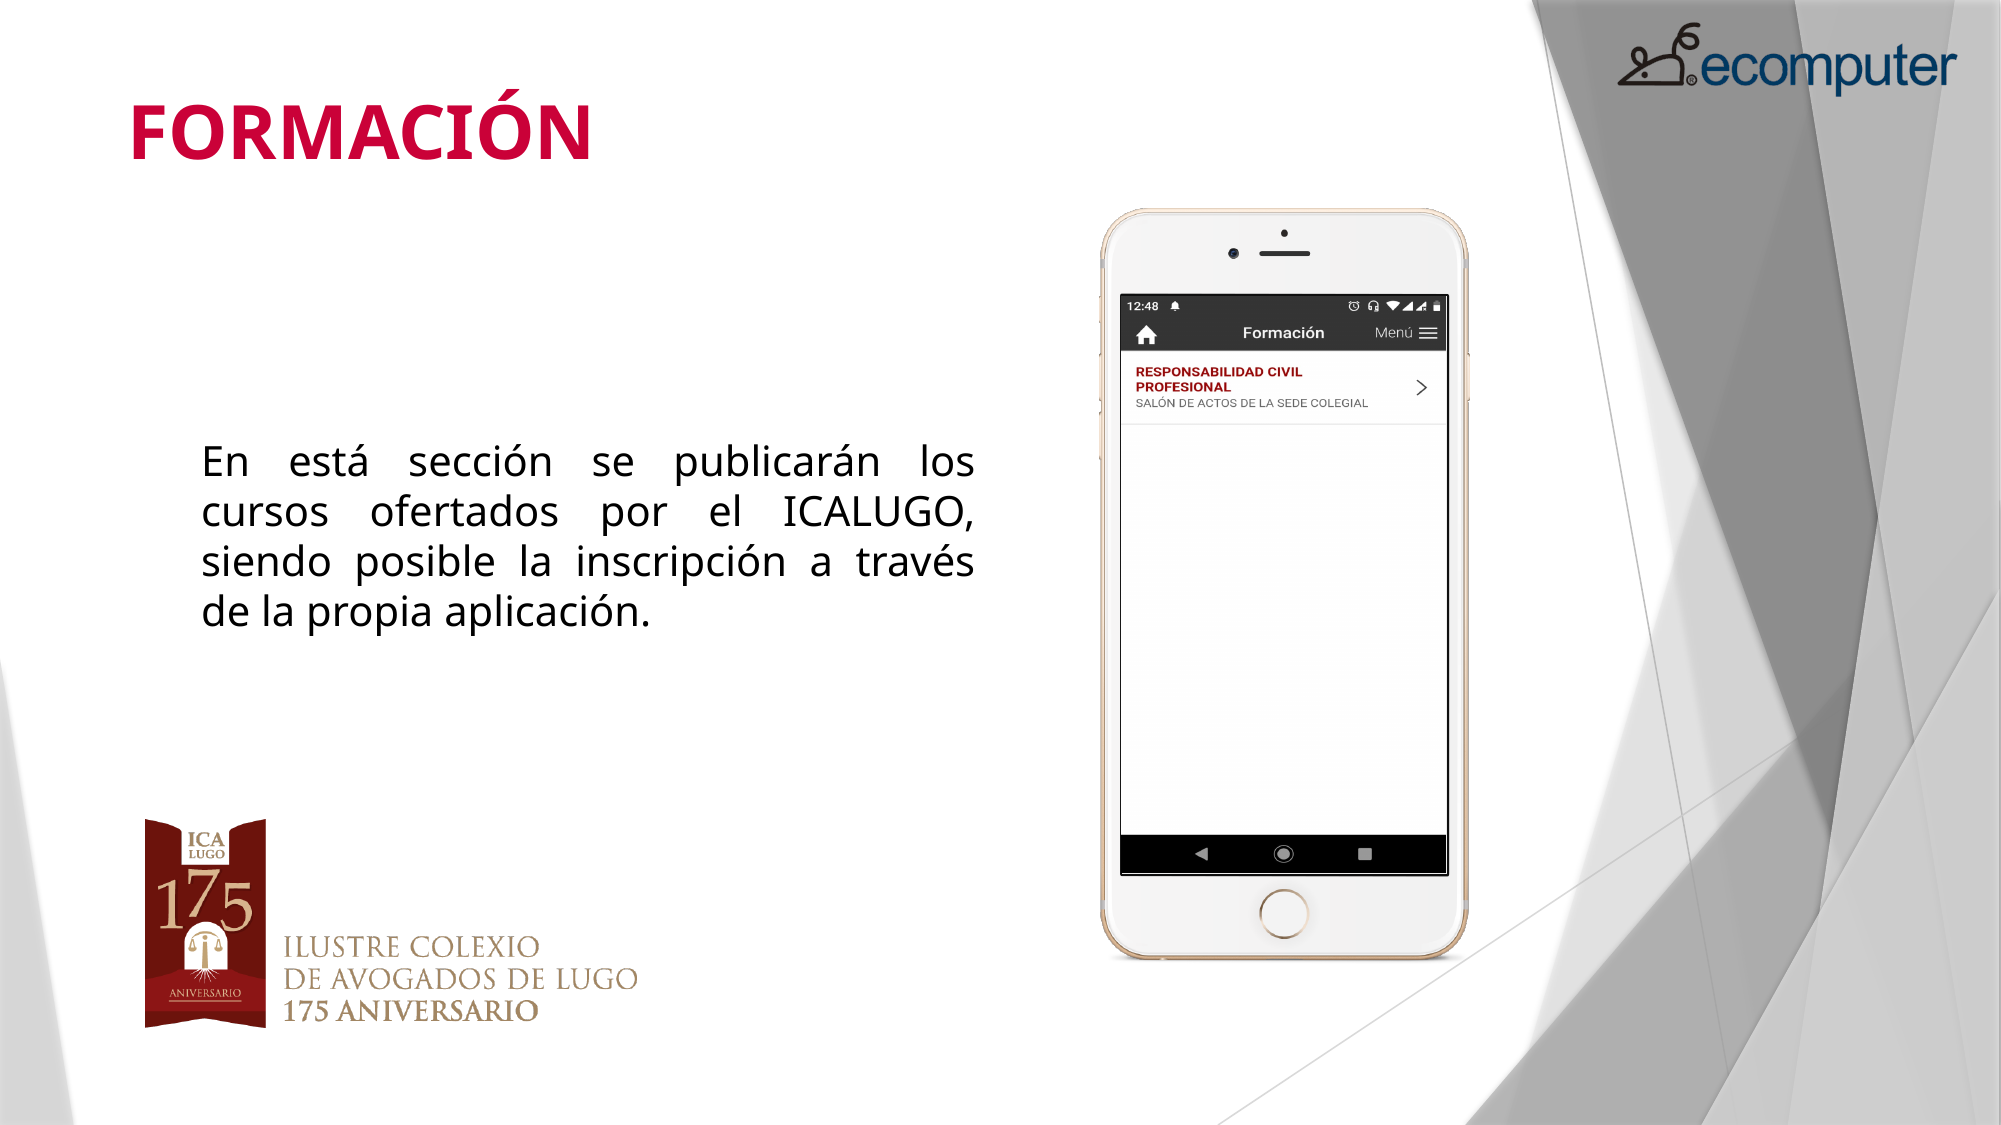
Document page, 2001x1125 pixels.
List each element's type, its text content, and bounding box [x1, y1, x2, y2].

text_box En está sección se publicarán los cursos ofertados por el ICALUGO, siendo posible la inscripción a través de la propia aplicación. [186, 426, 877, 648]
picture [143, 819, 637, 1028]
title FORMACIÓN [112, 77, 637, 191]
picture [882, 135, 1686, 1067]
picture [1611, 0, 1968, 116]
